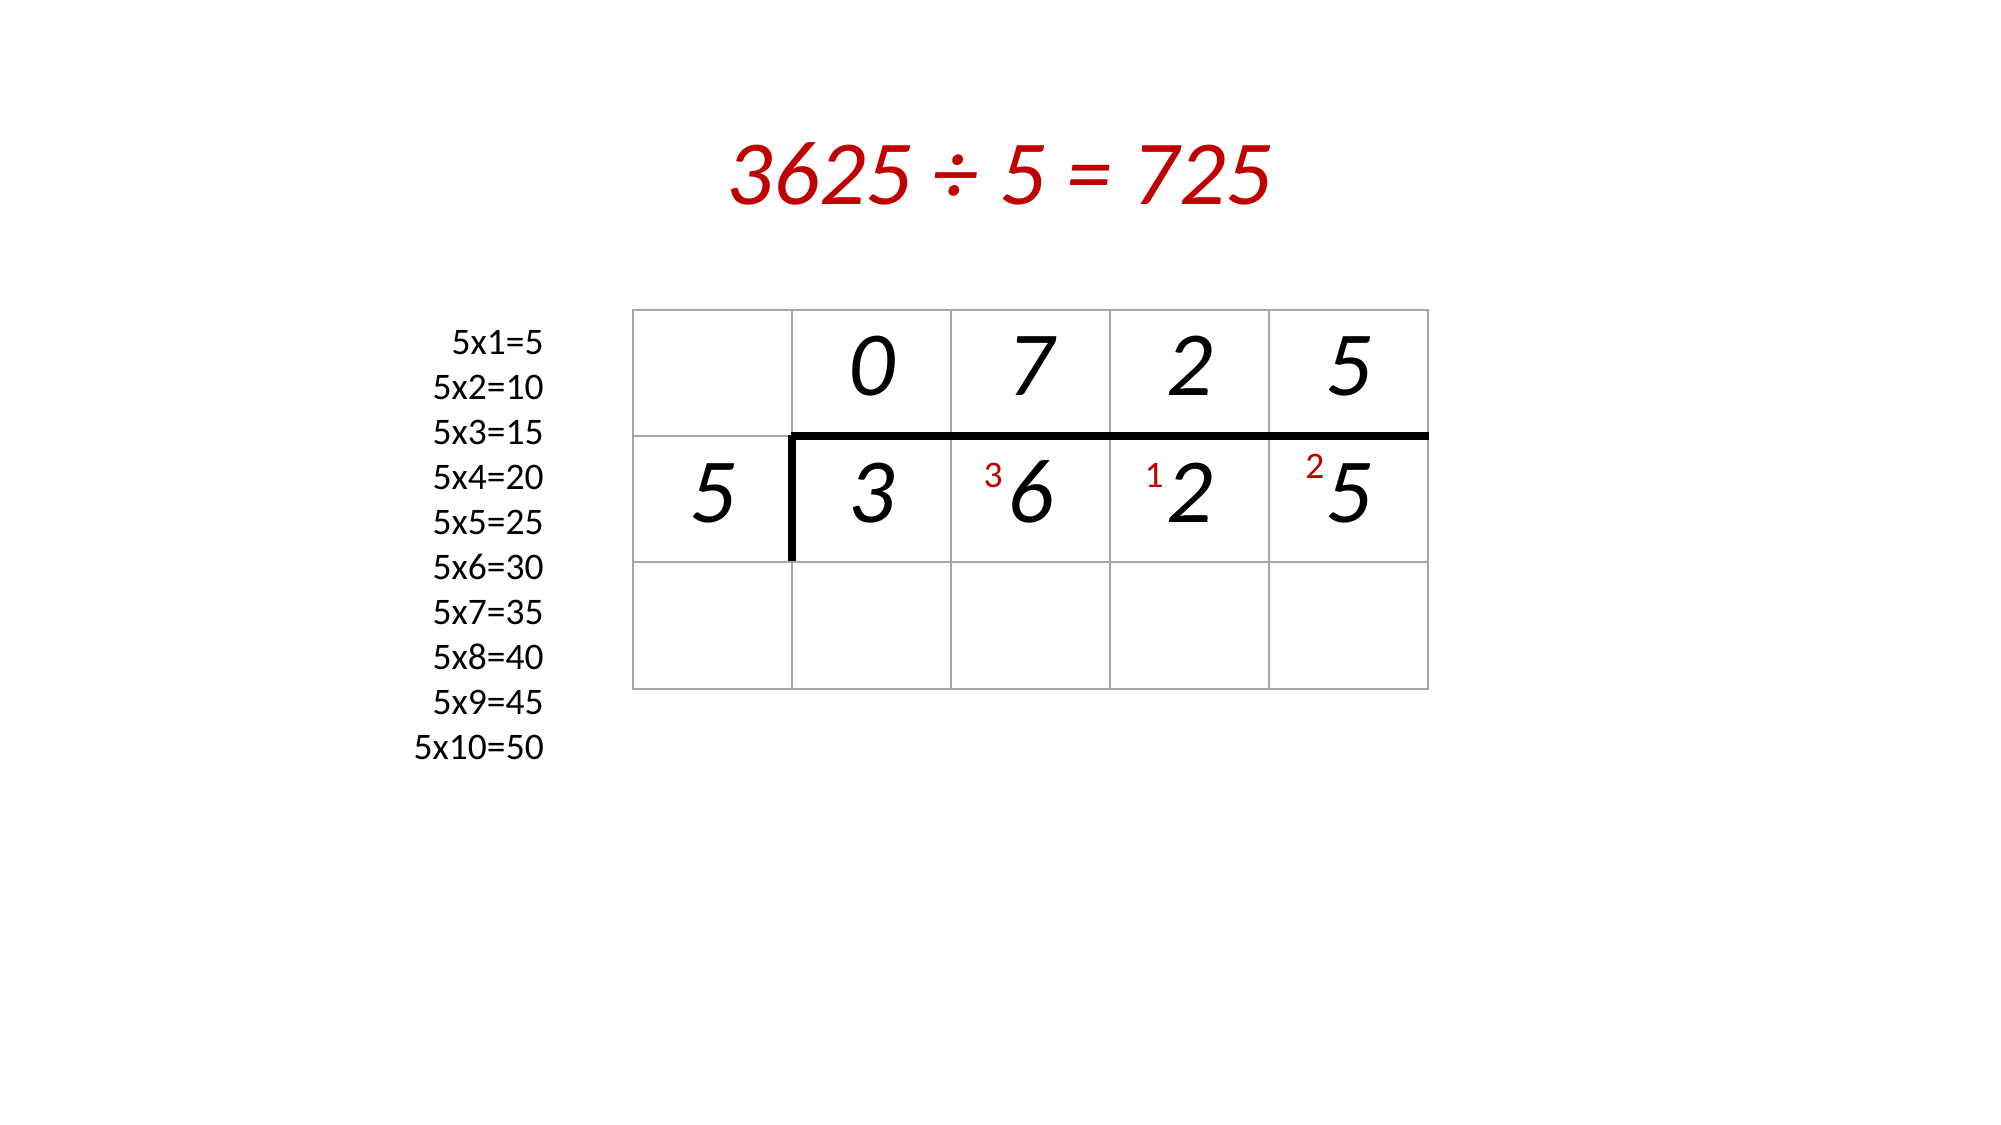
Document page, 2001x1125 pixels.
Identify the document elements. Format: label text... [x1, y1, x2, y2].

table_header 2 [1111, 311, 1268, 432]
table_cell 2 [1111, 440, 1268, 561]
table_cell 3 [796, 440, 950, 561]
table_cell 6 [952, 440, 1109, 561]
table_cell [1111, 563, 1268, 688]
table_header 5 [1270, 311, 1427, 432]
table_header 0 [793, 311, 950, 432]
text_box 5x1=5 5x2=10 5x3=15 5x4=20 5x5=25 5x6=30 5x7=35 5x8=40 5x9=45 5x10=50 [398, 309, 559, 775]
table_cell 5 [634, 437, 788, 561]
table_cell [793, 563, 950, 688]
table_cell [952, 563, 1109, 688]
text_box 2 [1290, 433, 1340, 494]
table_cell 5 [1270, 440, 1427, 561]
title 3625 ÷ 5 = 725 [324, 80, 1675, 269]
table_cell [1270, 563, 1427, 688]
text_box 3 [969, 442, 1018, 502]
table_header [634, 311, 791, 435]
text_box 1 [1129, 442, 1179, 502]
table_header 7 [952, 311, 1109, 432]
table_cell [634, 563, 791, 688]
